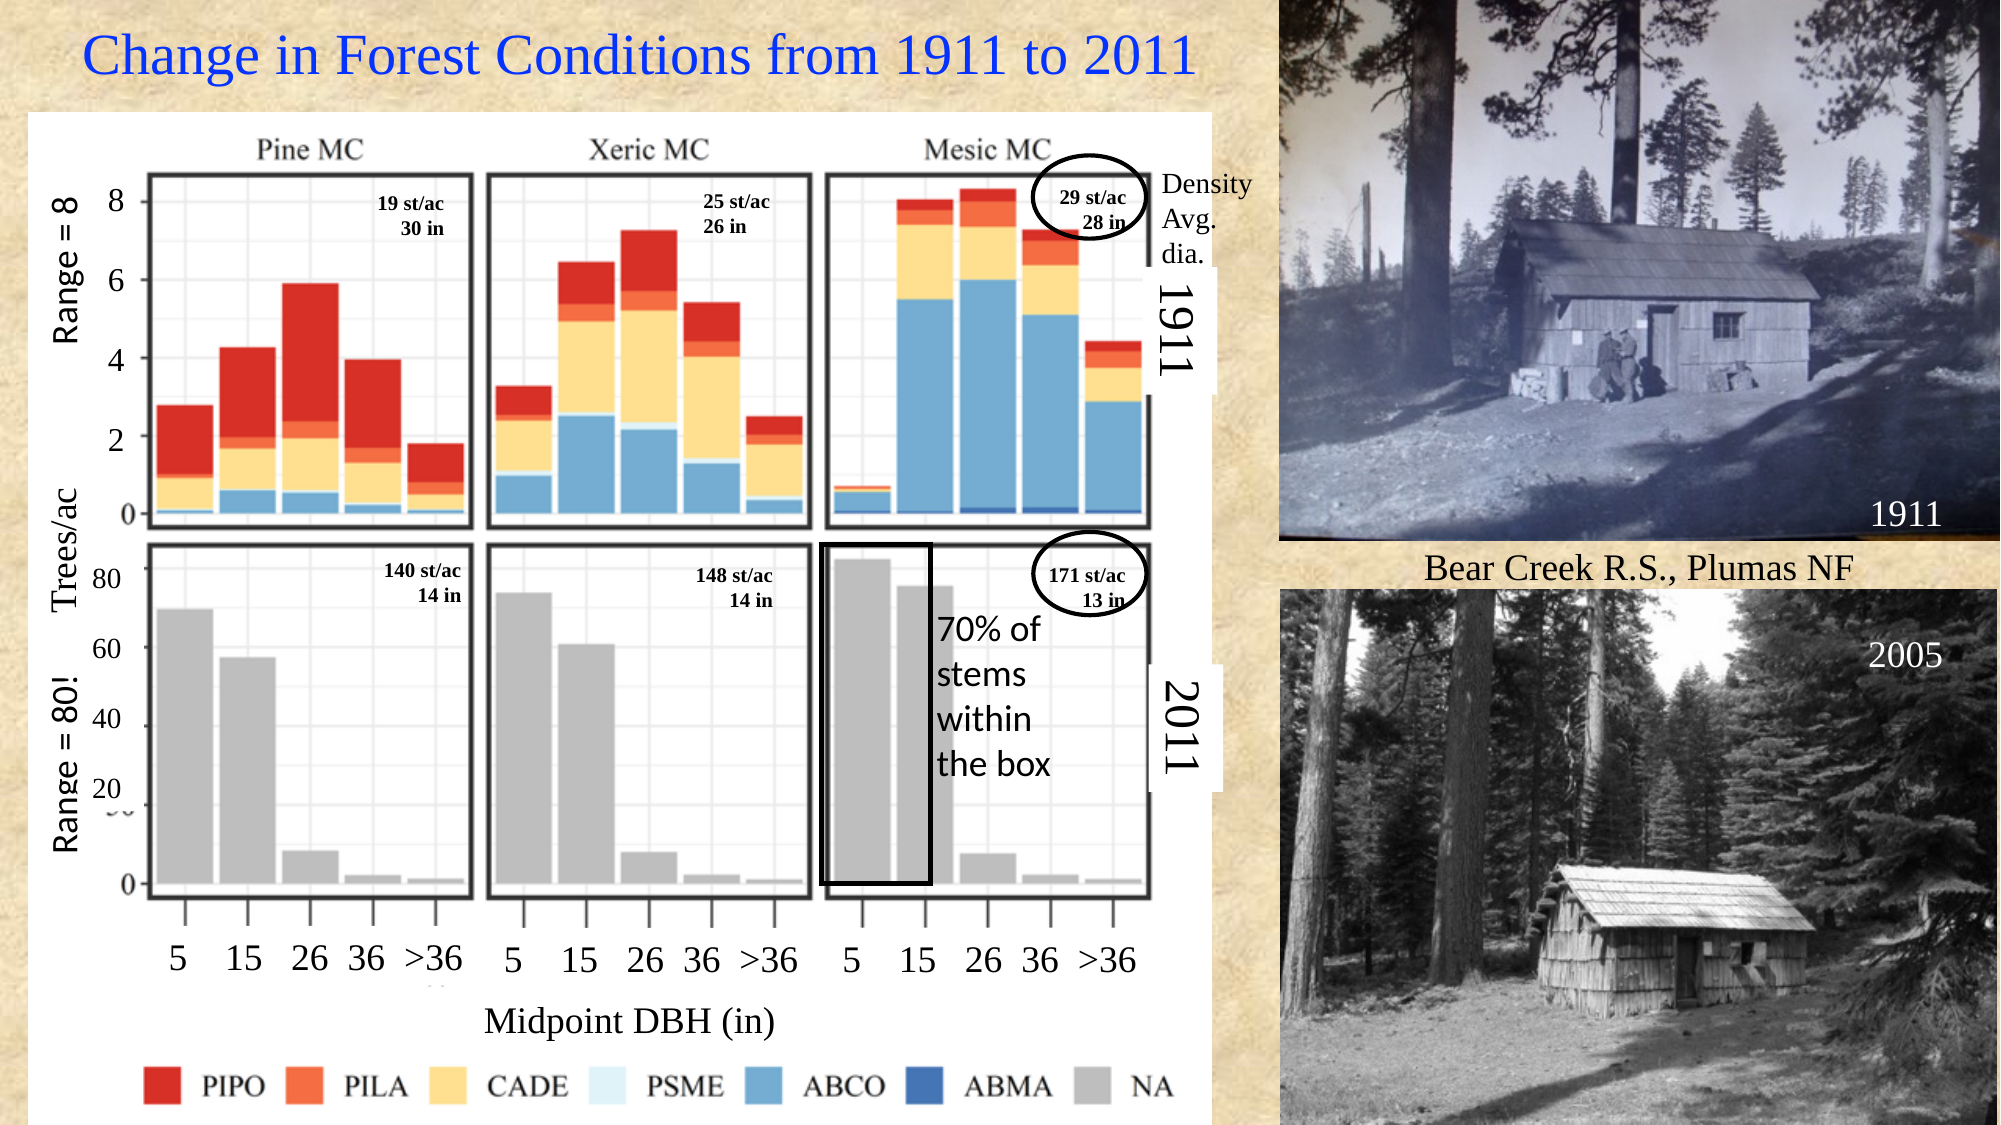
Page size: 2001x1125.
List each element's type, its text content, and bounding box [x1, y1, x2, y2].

picture [0, 0, 2001, 1125]
text_box 2011 [1212, 664, 1224, 792]
text_box 1911 [1212, 277, 1218, 395]
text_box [28, 112, 1212, 1125]
text_box Bear Creek R.S., Plumas NF [1409, 541, 1871, 589]
text_box Change in Forest Conditions from 1911 to 2011 [67, 8, 1214, 94]
text_box Density Avg. dia. [1212, 156, 1269, 277]
